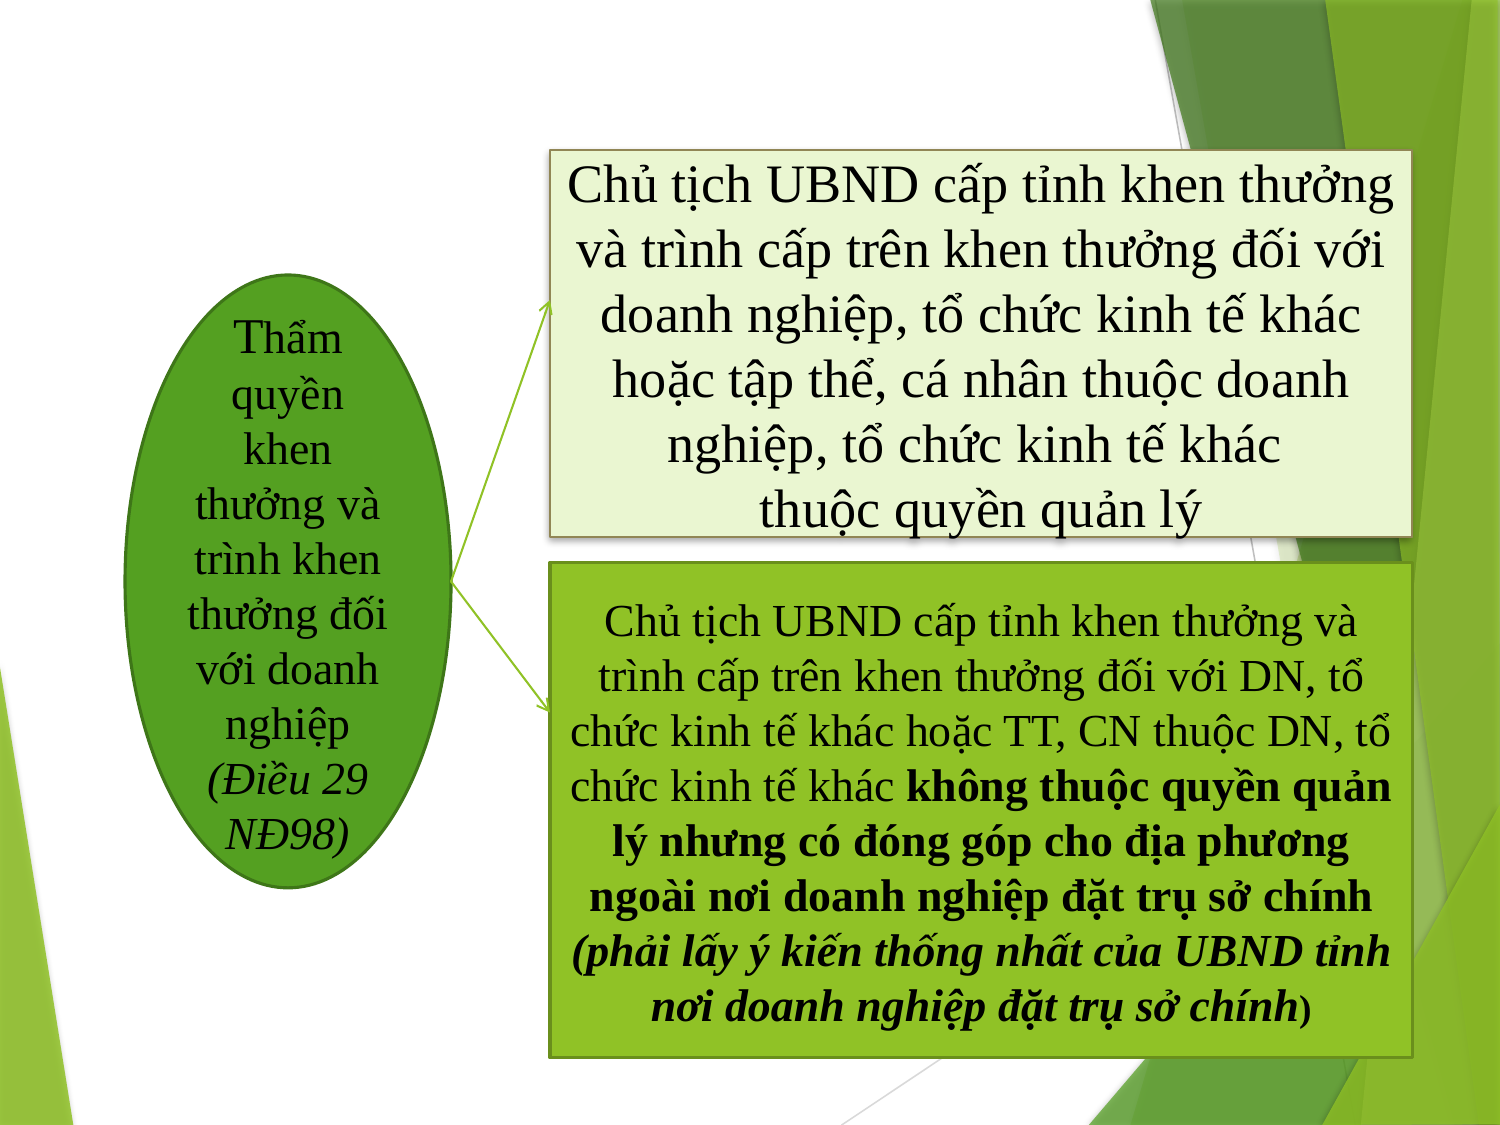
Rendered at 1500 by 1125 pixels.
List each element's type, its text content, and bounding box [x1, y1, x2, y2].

text_box Chủ tịch UBND cấp tỉnh khen thưởng và trình cấp trên khen thưởng đối với doanh nghiệp, tổ chức kinh tế khác hoặc tập thể, cá nhân thuộc doanh nghiệp, tổ chức kinh tế khác thuộc quyền quản lý [549, 149, 1413, 538]
text_box Thẩm quyền khen thưởng và trình khen thưởng đối với doanh nghiệp (Điều 29 NĐ98) [123, 273, 445, 890]
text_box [450, 299, 551, 580]
text_box Chủ tịch UBND cấp tỉnh khen thưởng và trình cấp trên khen thưởng đối với DN, tổ chức kinh tế khác hoặc TT, CN thuộc DN, tổ chức kinh tế khác không thuộc quyền quản lý nhưng có đóng góp cho địa phương ngoài nơi doanh nghiệp đặt trụ sở chính (phải lấy ý kiến thống nhất của UBND tỉnh nơi doanh nghiệp đặt trụ sở chính) [548, 561, 1414, 1059]
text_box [450, 580, 551, 713]
